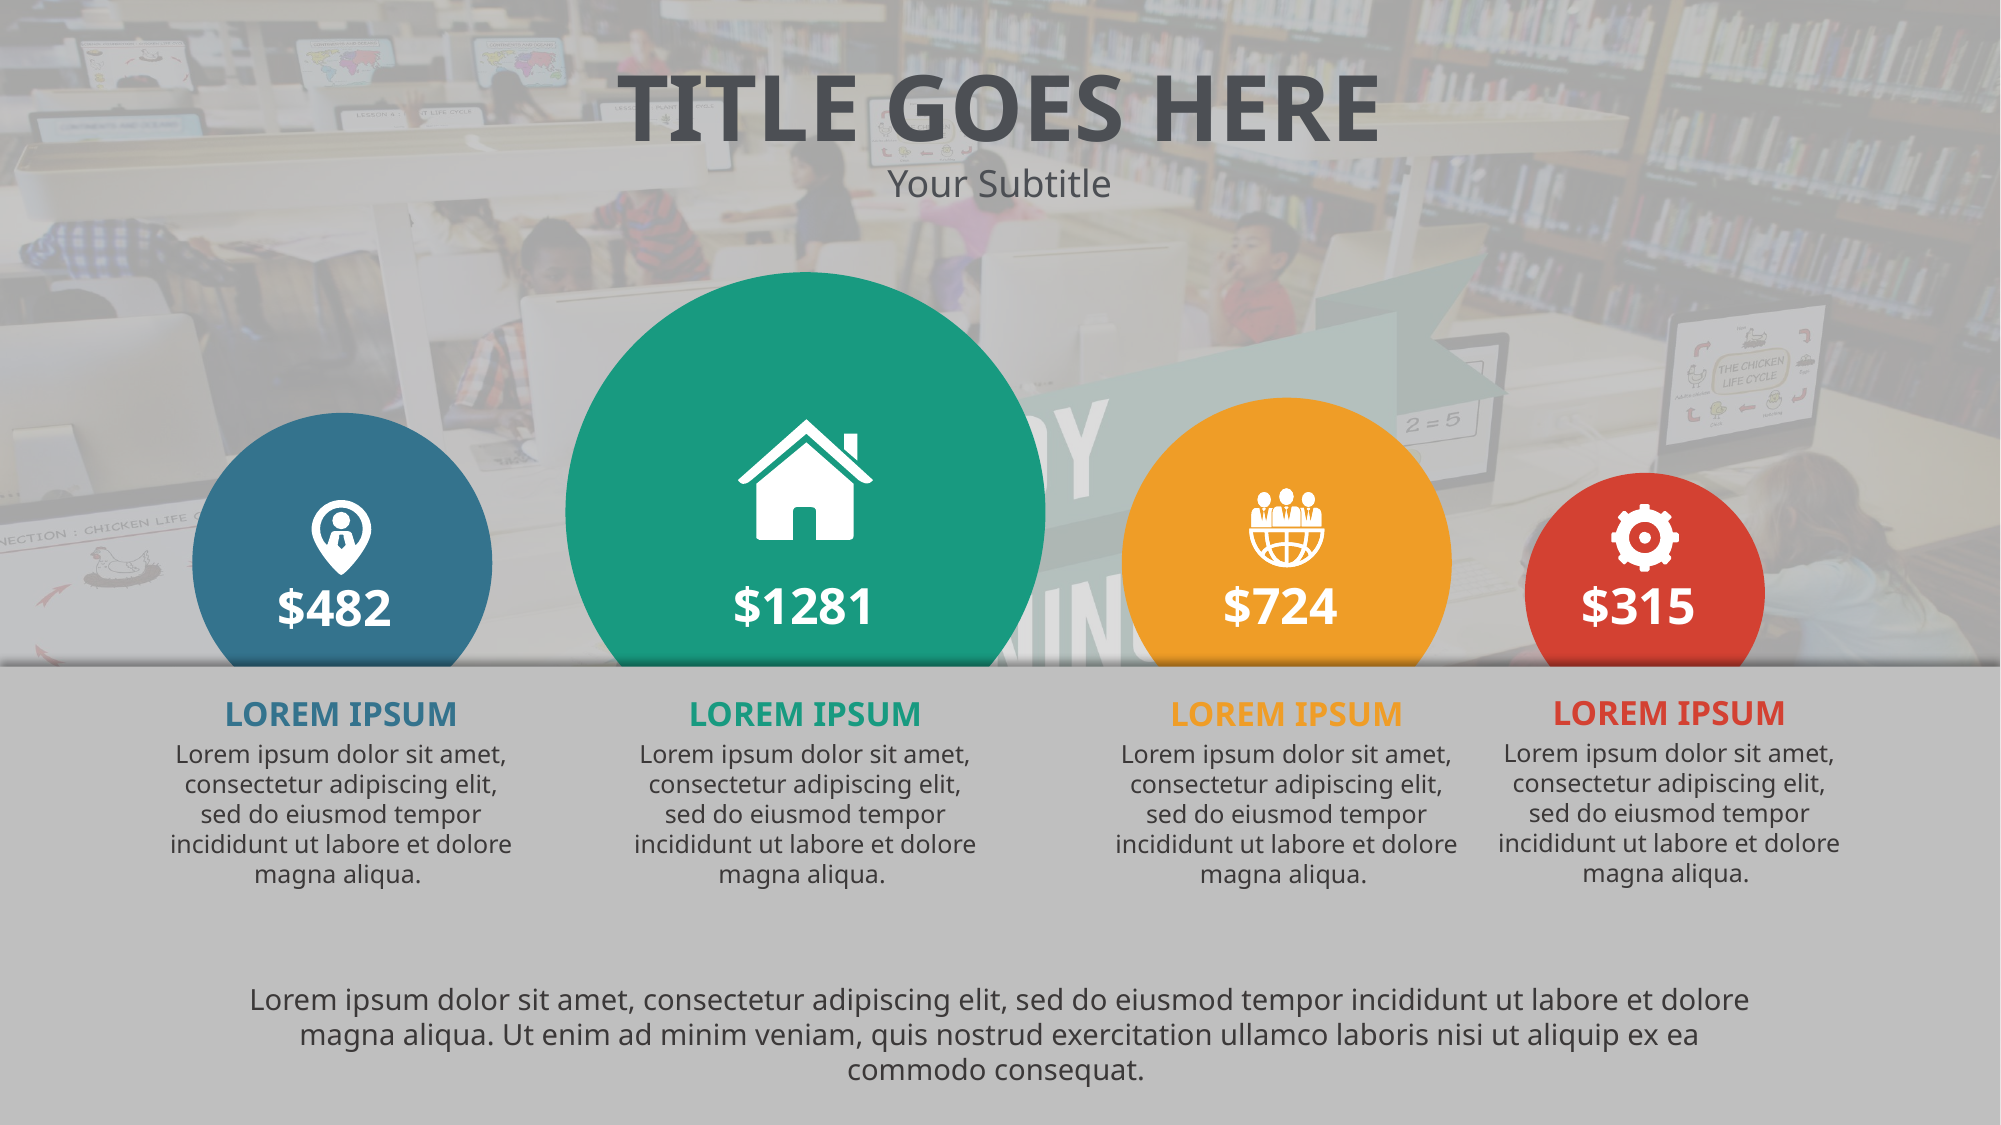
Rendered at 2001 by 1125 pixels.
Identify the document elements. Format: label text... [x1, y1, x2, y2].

text_box LOREM IPSUM Lorem ipsum dolor sit amet, consectetur adipiscing elit, sed do eiusmod tempor incididunt ut labore et dolore magna aliqua. [153, 686, 529, 896]
text_box $724 [1208, 567, 1365, 642]
text_box TITLE GOES HERE Your Subtitle [548, 42, 1452, 212]
text_box LOREM IPSUM Lorem ipsum dolor sit amet, consectetur adipiscing elit, sed do eiusmod tempor incididunt ut labore et dolore magna aliqua. [1099, 686, 1475, 896]
text_box $482 [263, 569, 420, 645]
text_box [311, 499, 372, 575]
text_box [1611, 504, 1679, 567]
text_box [0, 666, 2000, 1125]
text_box [756, 442, 854, 540]
text_box LOREM IPSUM Lorem ipsum dolor sit amet, consectetur adipiscing elit, sed do eiusmod tempor incididunt ut labore et dolore magna aliqua. [1481, 685, 1857, 895]
text_box Lorem ipsum dolor sit amet, consectetur adipiscing elit, sed do eiusmod tempor incididunt ut labore et dolore magna aliqua. Ut enim ad minim veniam, quis nostrud exercitation ullamco laboris nisi ut aliquip ex ea commodo consequat. [229, 974, 1771, 1094]
text_box [564, 271, 1047, 655]
text_box [737, 419, 873, 484]
text_box [1523, 471, 1766, 655]
text_box [191, 411, 494, 655]
text_box [1120, 396, 1453, 655]
text_box $315 [1566, 567, 1723, 642]
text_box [1249, 488, 1325, 568]
text_box $1281 [718, 567, 893, 642]
text_box LOREM IPSUM Lorem ipsum dolor sit amet, consectetur adipiscing elit, sed do eiusmod tempor incididunt ut labore et dolore magna aliqua. [617, 686, 993, 896]
